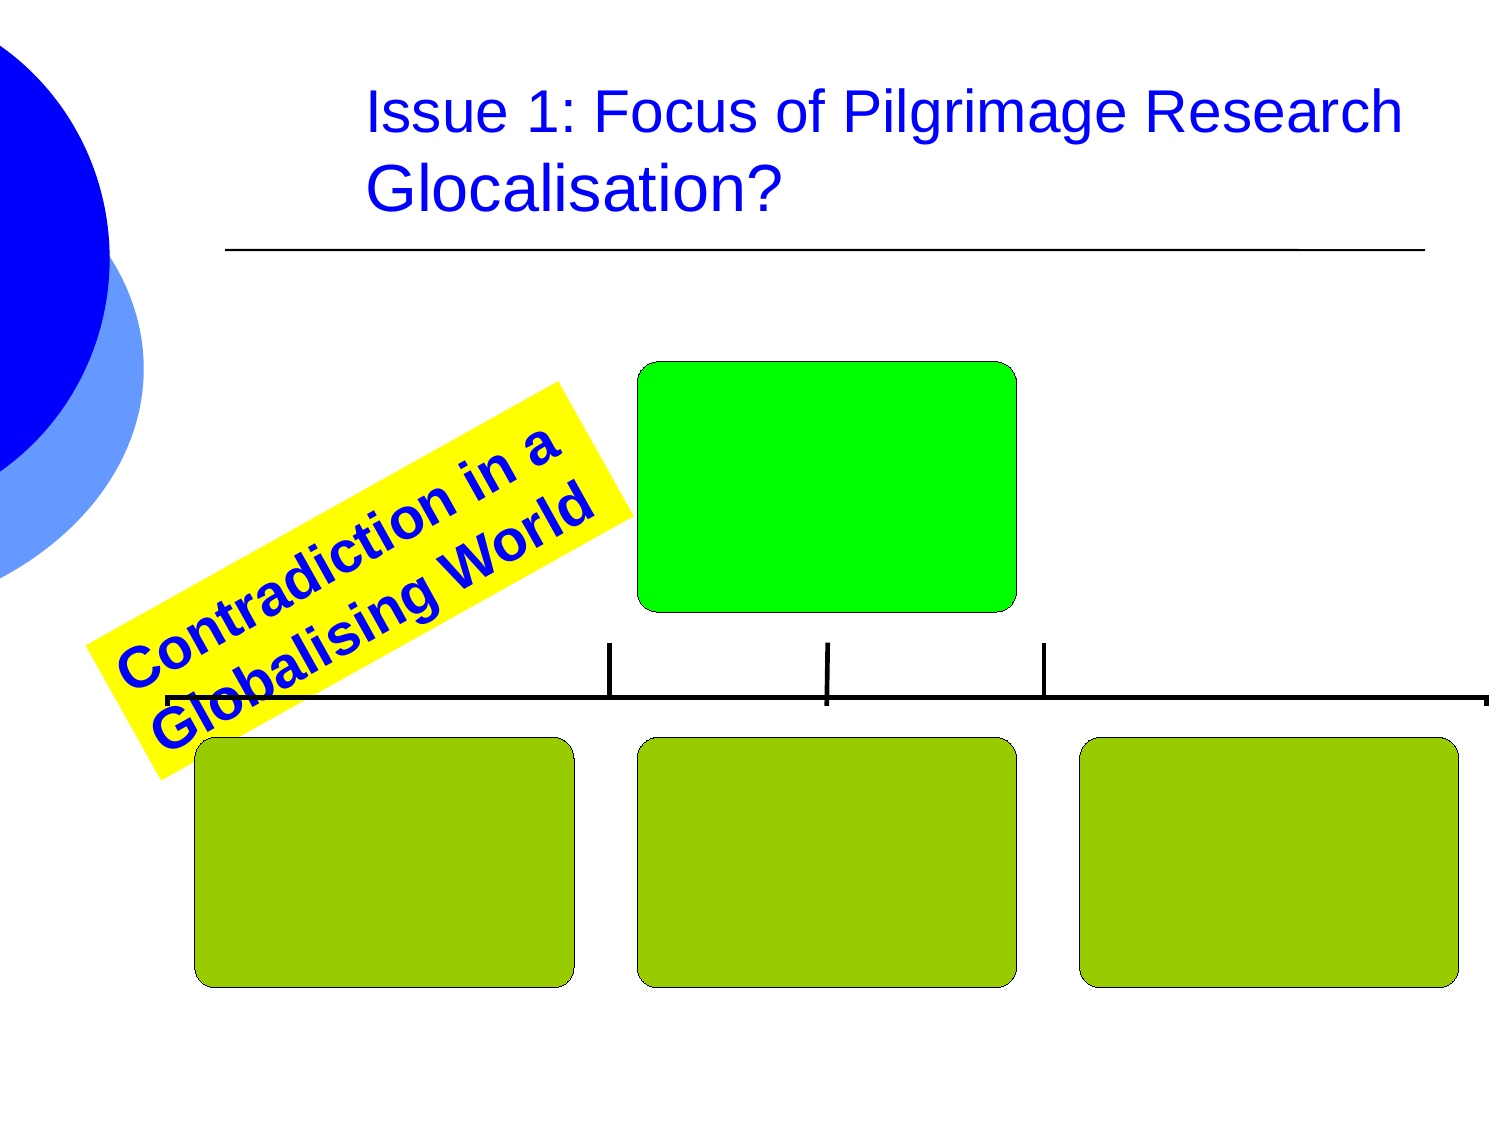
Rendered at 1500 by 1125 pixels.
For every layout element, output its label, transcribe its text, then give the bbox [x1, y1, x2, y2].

text_box Contradiction in a Globalising World [85, 587, 189, 781]
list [194, 700, 1460, 988]
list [194, 361, 1460, 695]
title Issue 1: Focus of Pilgrimage Research Glocalisation? [349, 74, 1500, 232]
